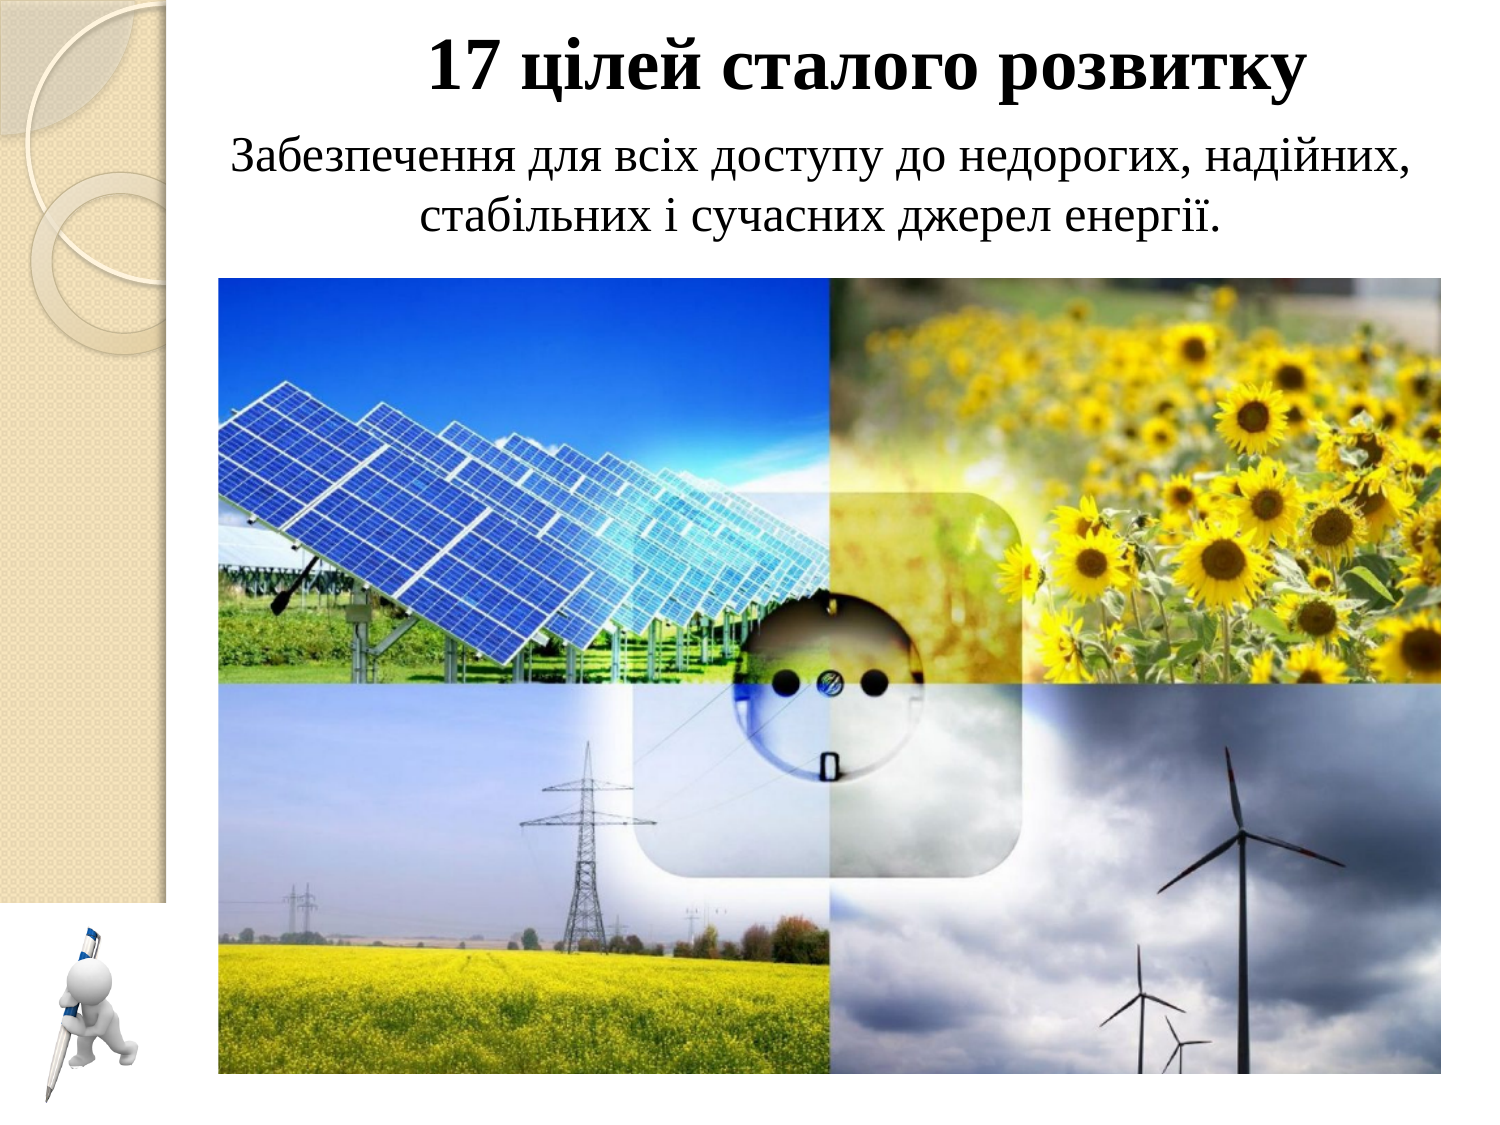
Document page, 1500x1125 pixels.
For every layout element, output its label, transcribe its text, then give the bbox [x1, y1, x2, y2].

picture [218, 278, 1442, 1075]
picture [0, 903, 184, 1125]
text_box 17 цілей сталого розвитку [412, 7, 1324, 112]
text_box Забезпечення для всіх доступу до недорогих, надійних, стабільних і сучасних джерел енергії. [171, 113, 1471, 249]
